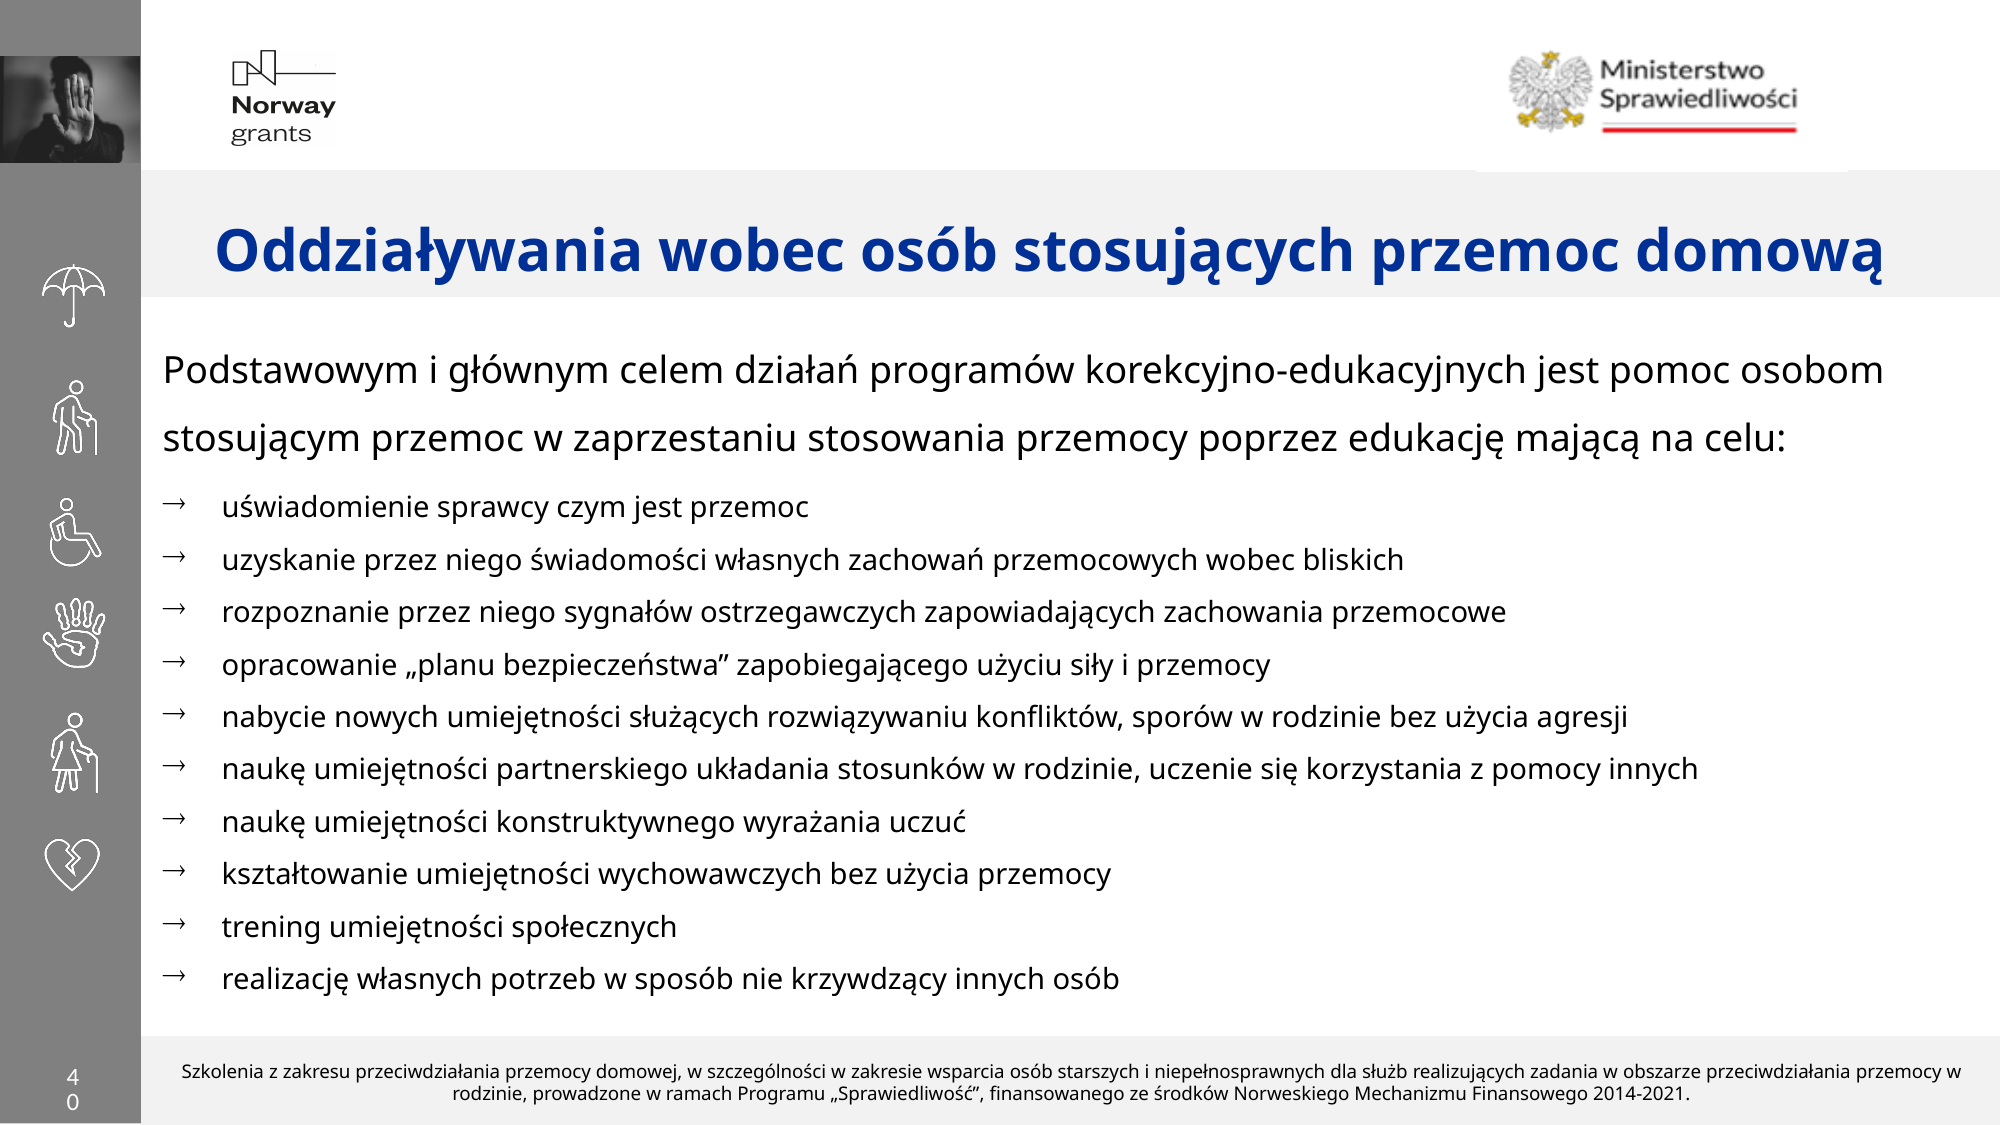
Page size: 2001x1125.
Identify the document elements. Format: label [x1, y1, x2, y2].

picture [1476, 34, 1848, 172]
text_box [0, 0, 2000, 1125]
